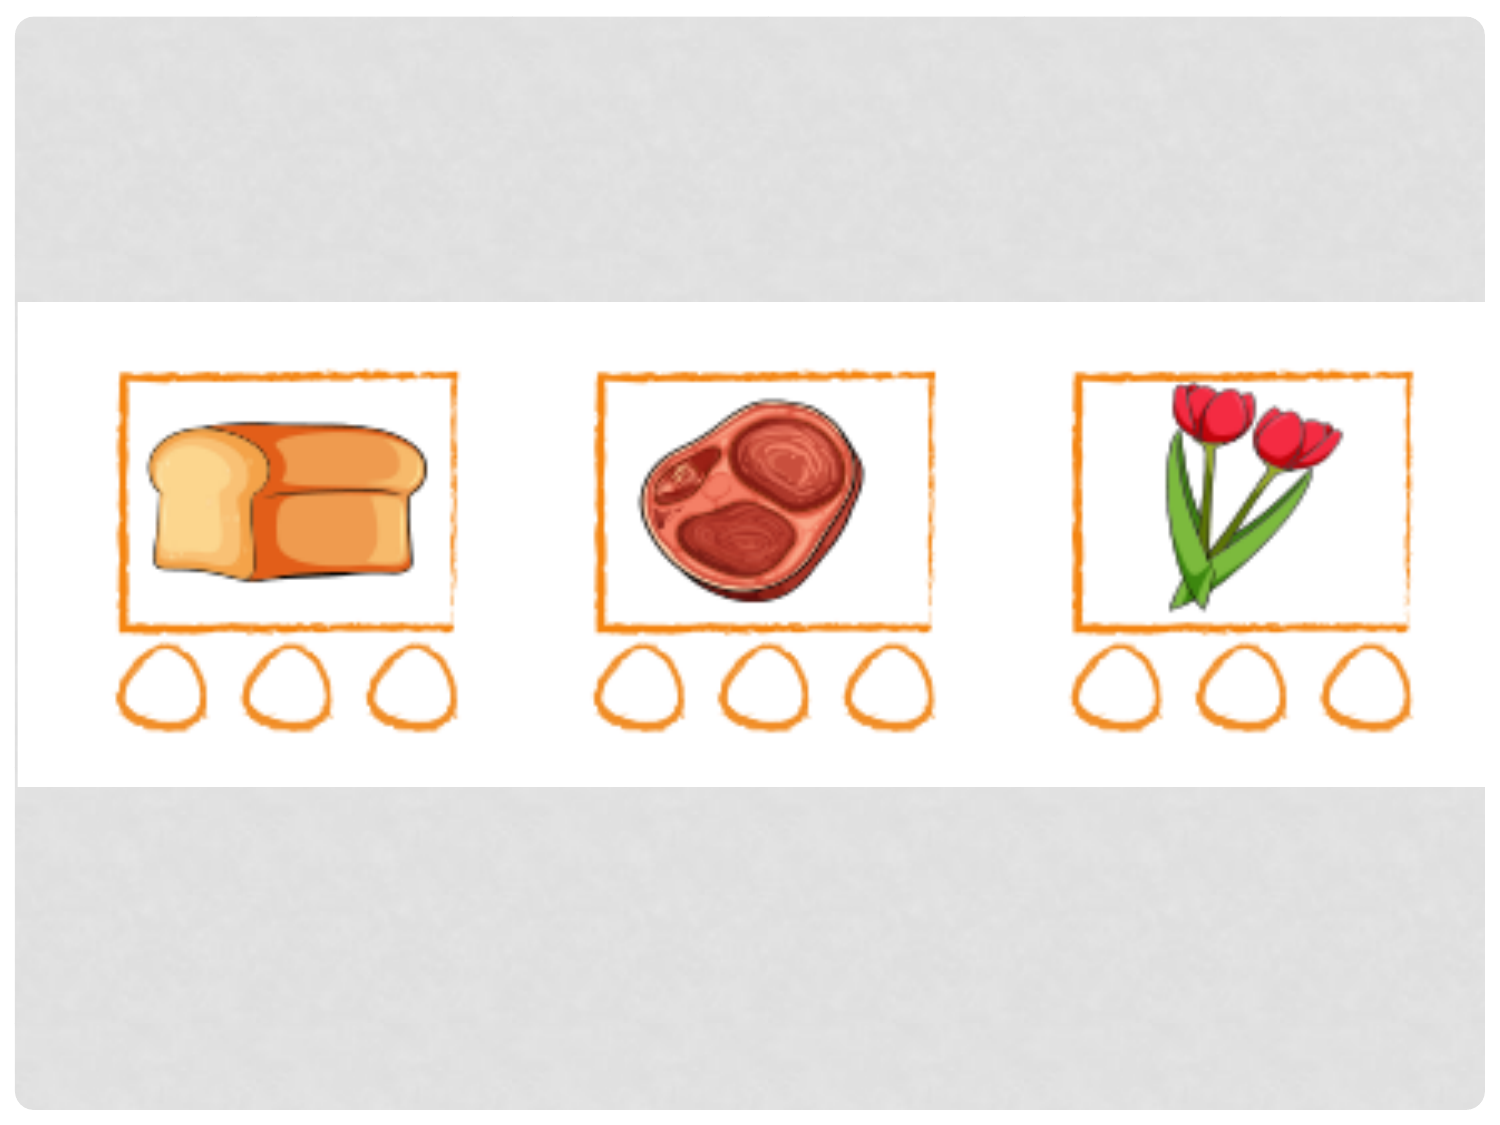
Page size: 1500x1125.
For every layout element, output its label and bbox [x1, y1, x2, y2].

picture [17, 302, 1488, 788]
